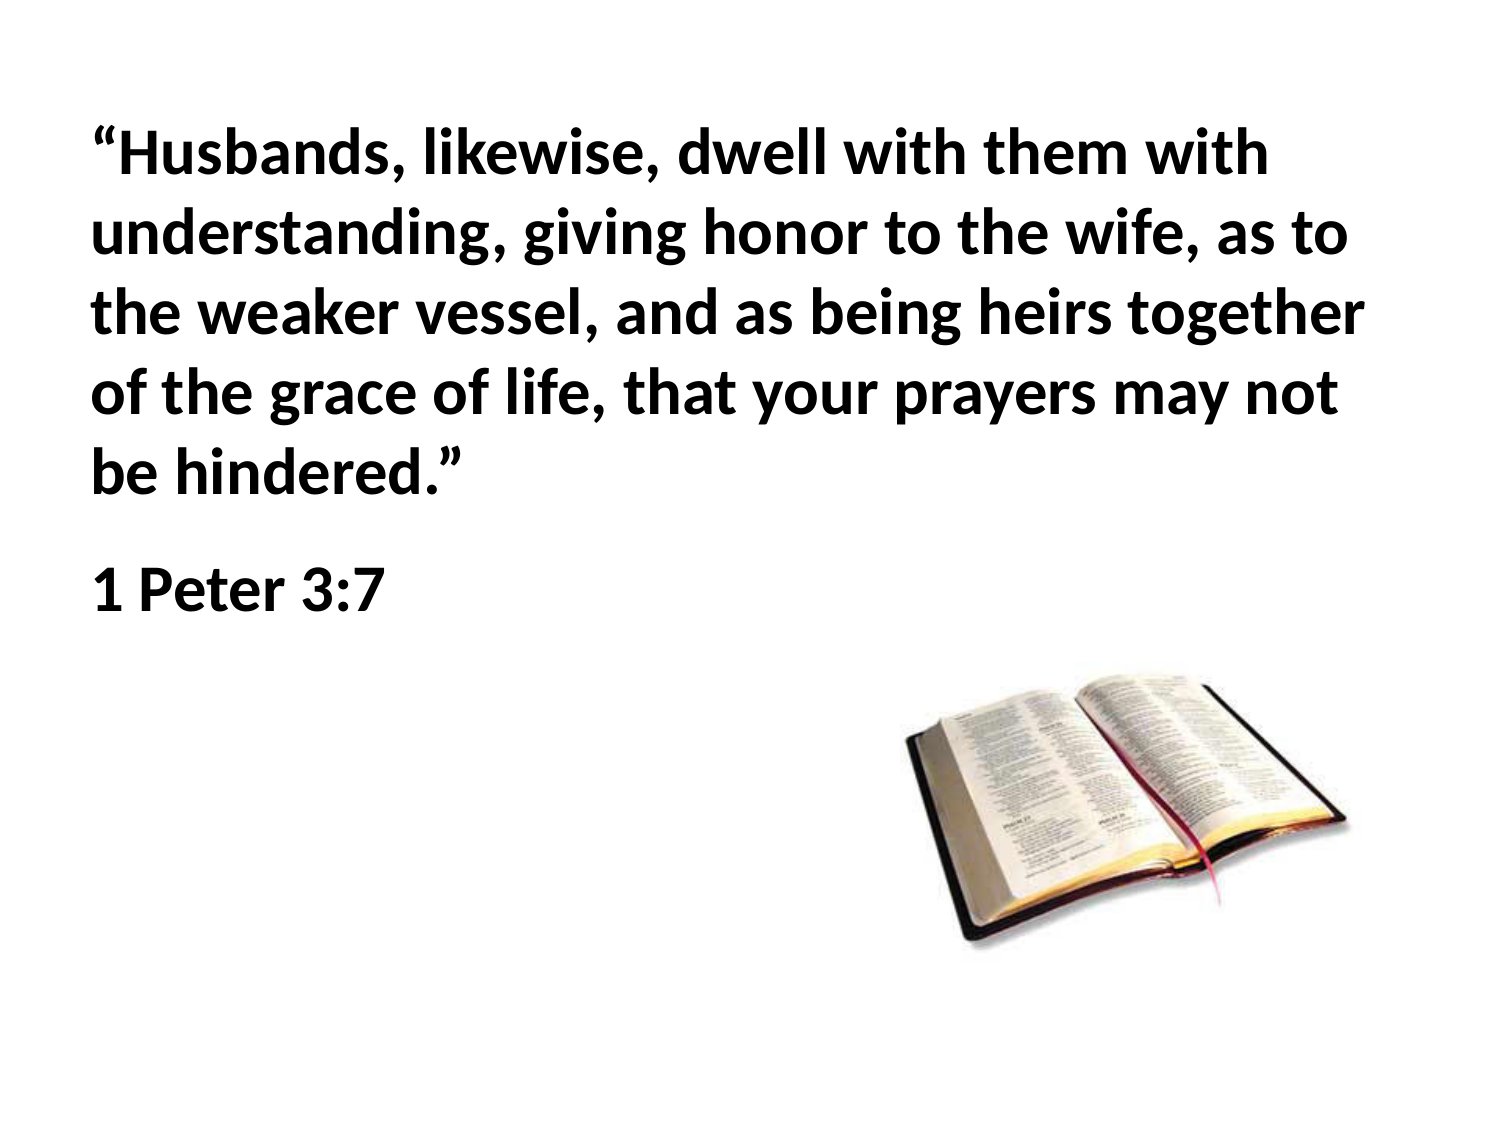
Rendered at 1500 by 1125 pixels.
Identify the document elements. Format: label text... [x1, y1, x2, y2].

picture [899, 662, 1369, 963]
list “Husbands, likewise, dwell with them with understanding, giving honor to the wife, as to the weaker vessel, and as being heirs together of the grace of life, that your prayers may not be hindered.” 1 Peter 3:7 [75, 99, 1425, 1005]
